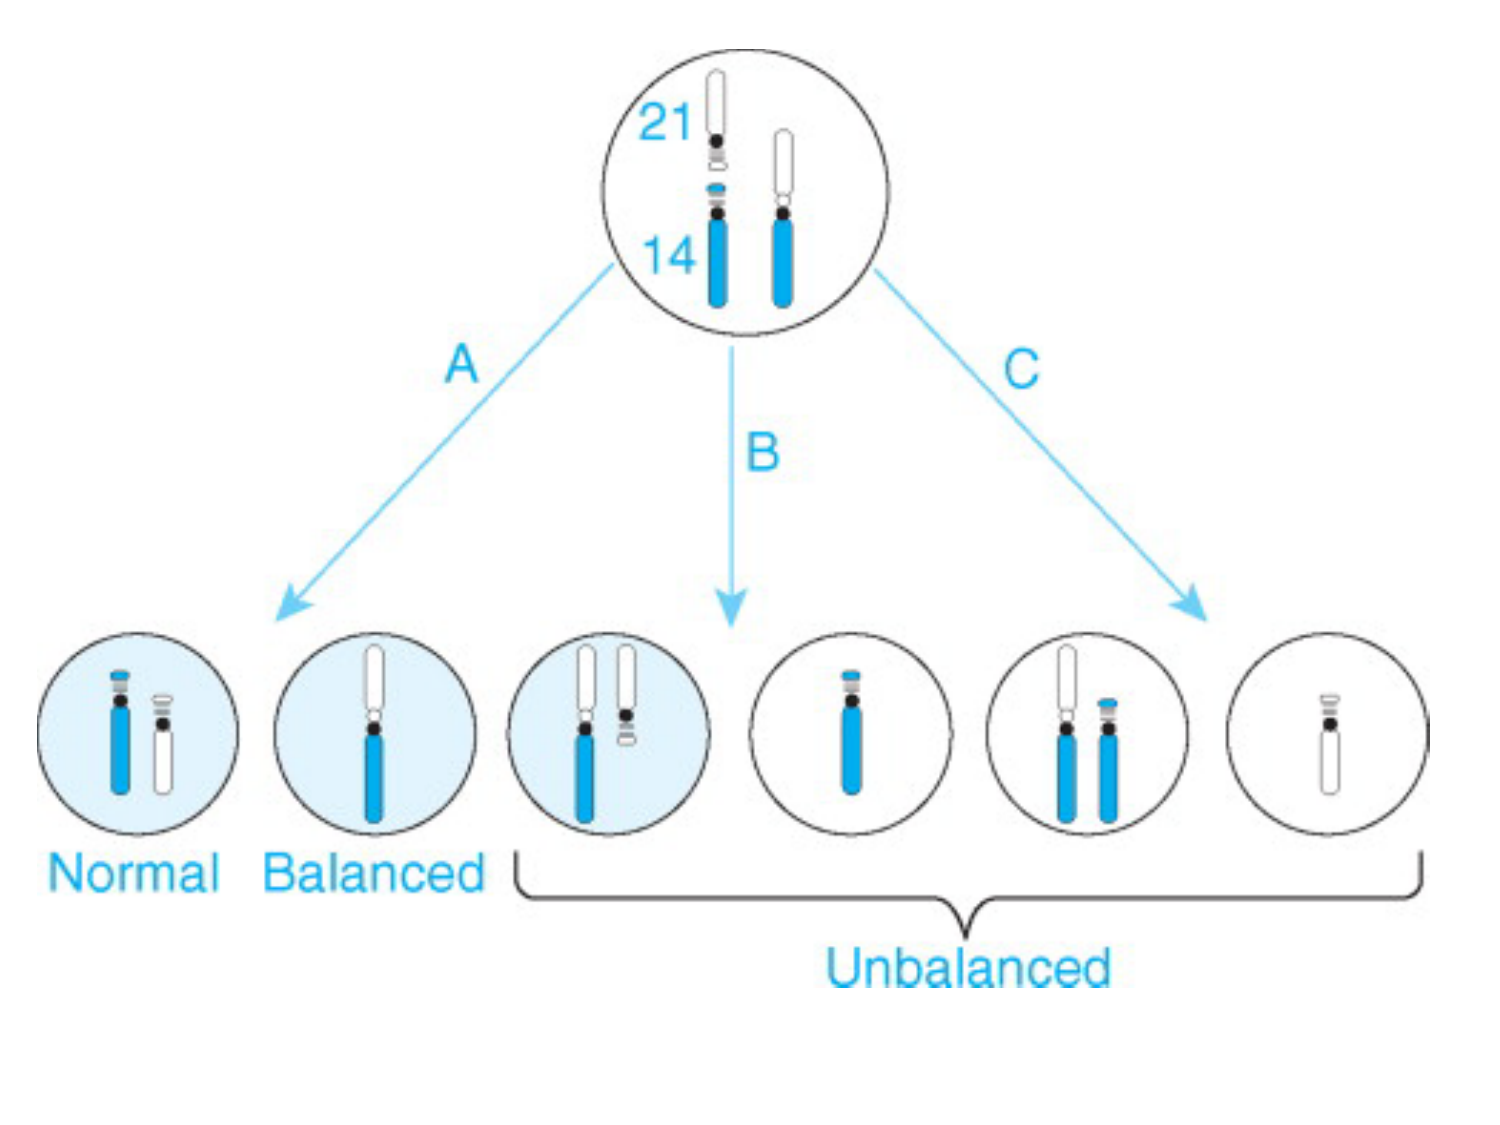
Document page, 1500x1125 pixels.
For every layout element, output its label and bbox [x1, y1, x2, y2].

list [37, 49, 1430, 988]
